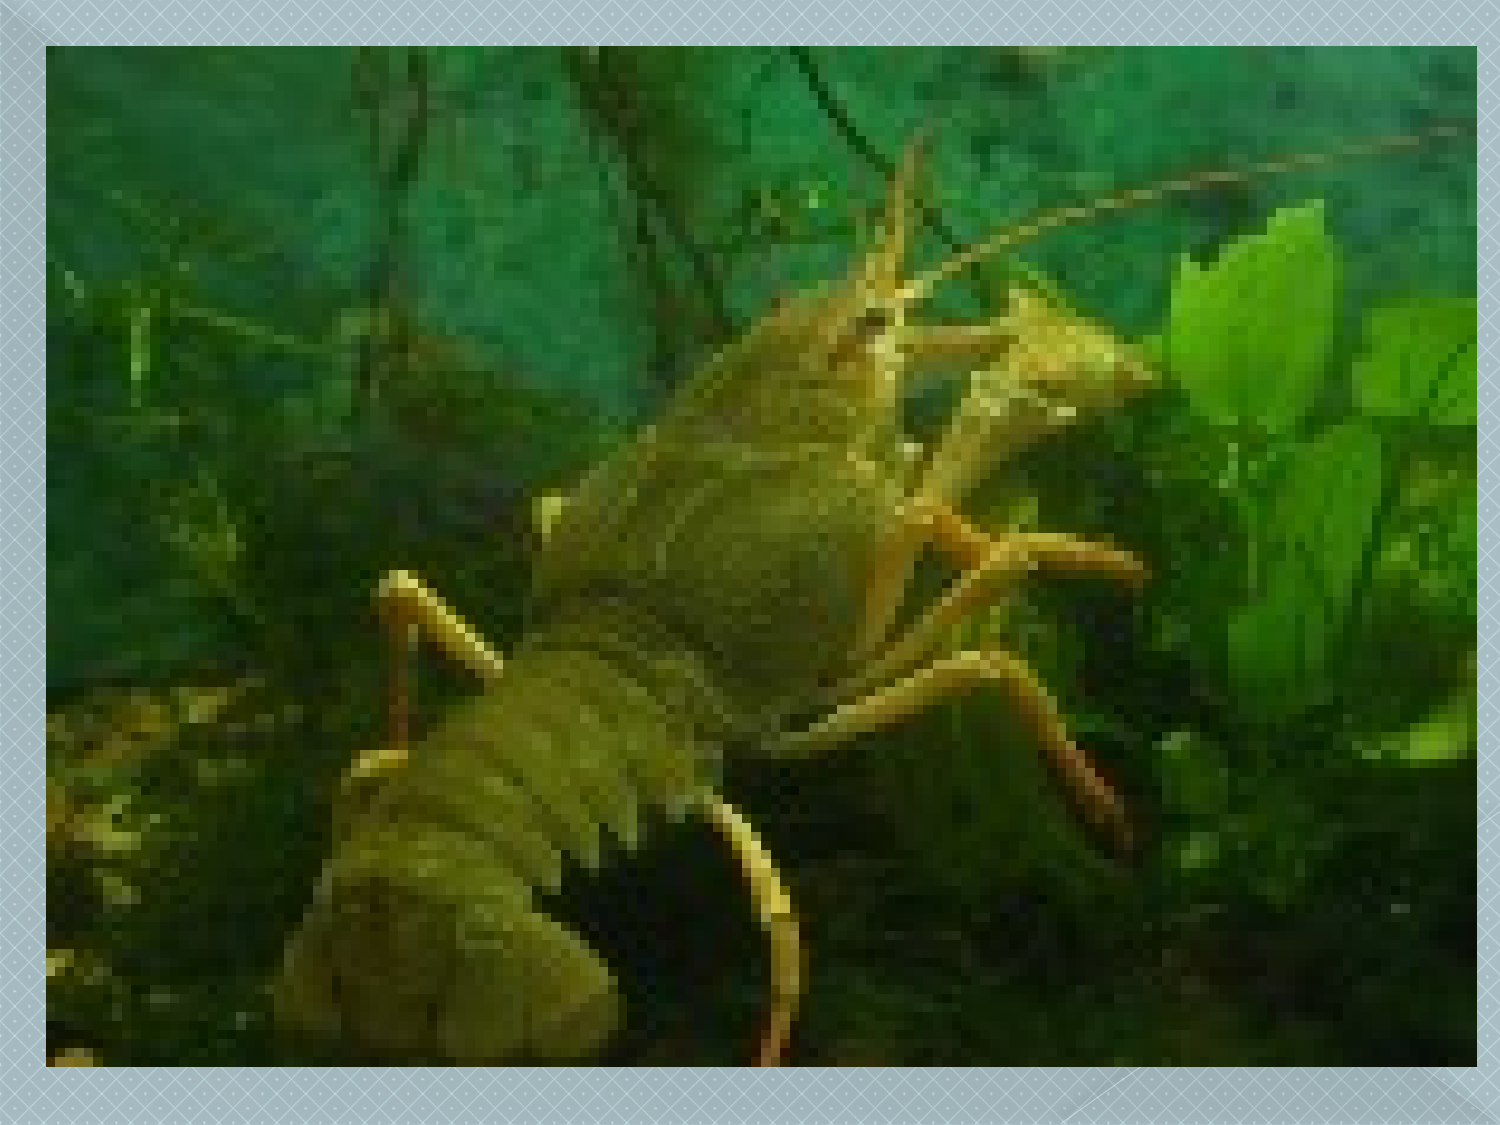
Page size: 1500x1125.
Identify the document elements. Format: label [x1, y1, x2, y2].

picture [46, 46, 1477, 1067]
